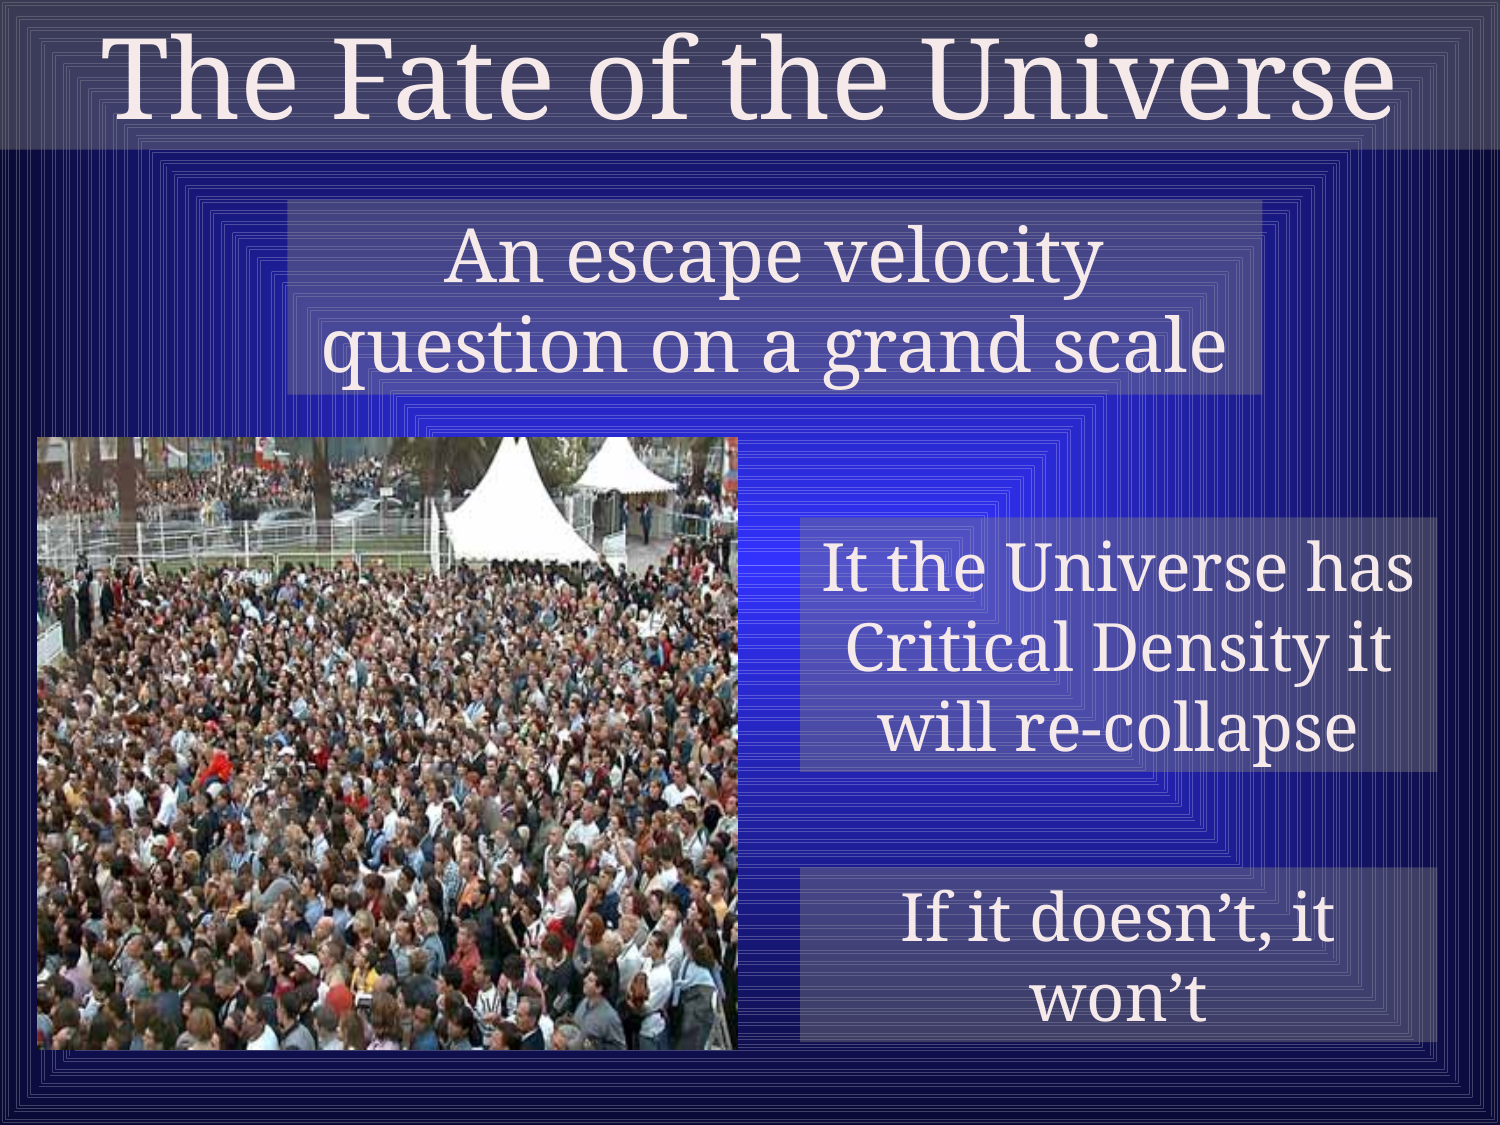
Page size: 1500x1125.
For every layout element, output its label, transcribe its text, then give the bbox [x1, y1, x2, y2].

text_box The Fate of the Universe [0, 0, 1500, 150]
picture [37, 437, 738, 1051]
text_box If it doesn’t, it won’t [800, 867, 1438, 1043]
text_box It the Universe has Critical Density it will re-collapse [800, 517, 1438, 772]
text_box An escape velocity question on a grand scale [287, 199, 1263, 395]
